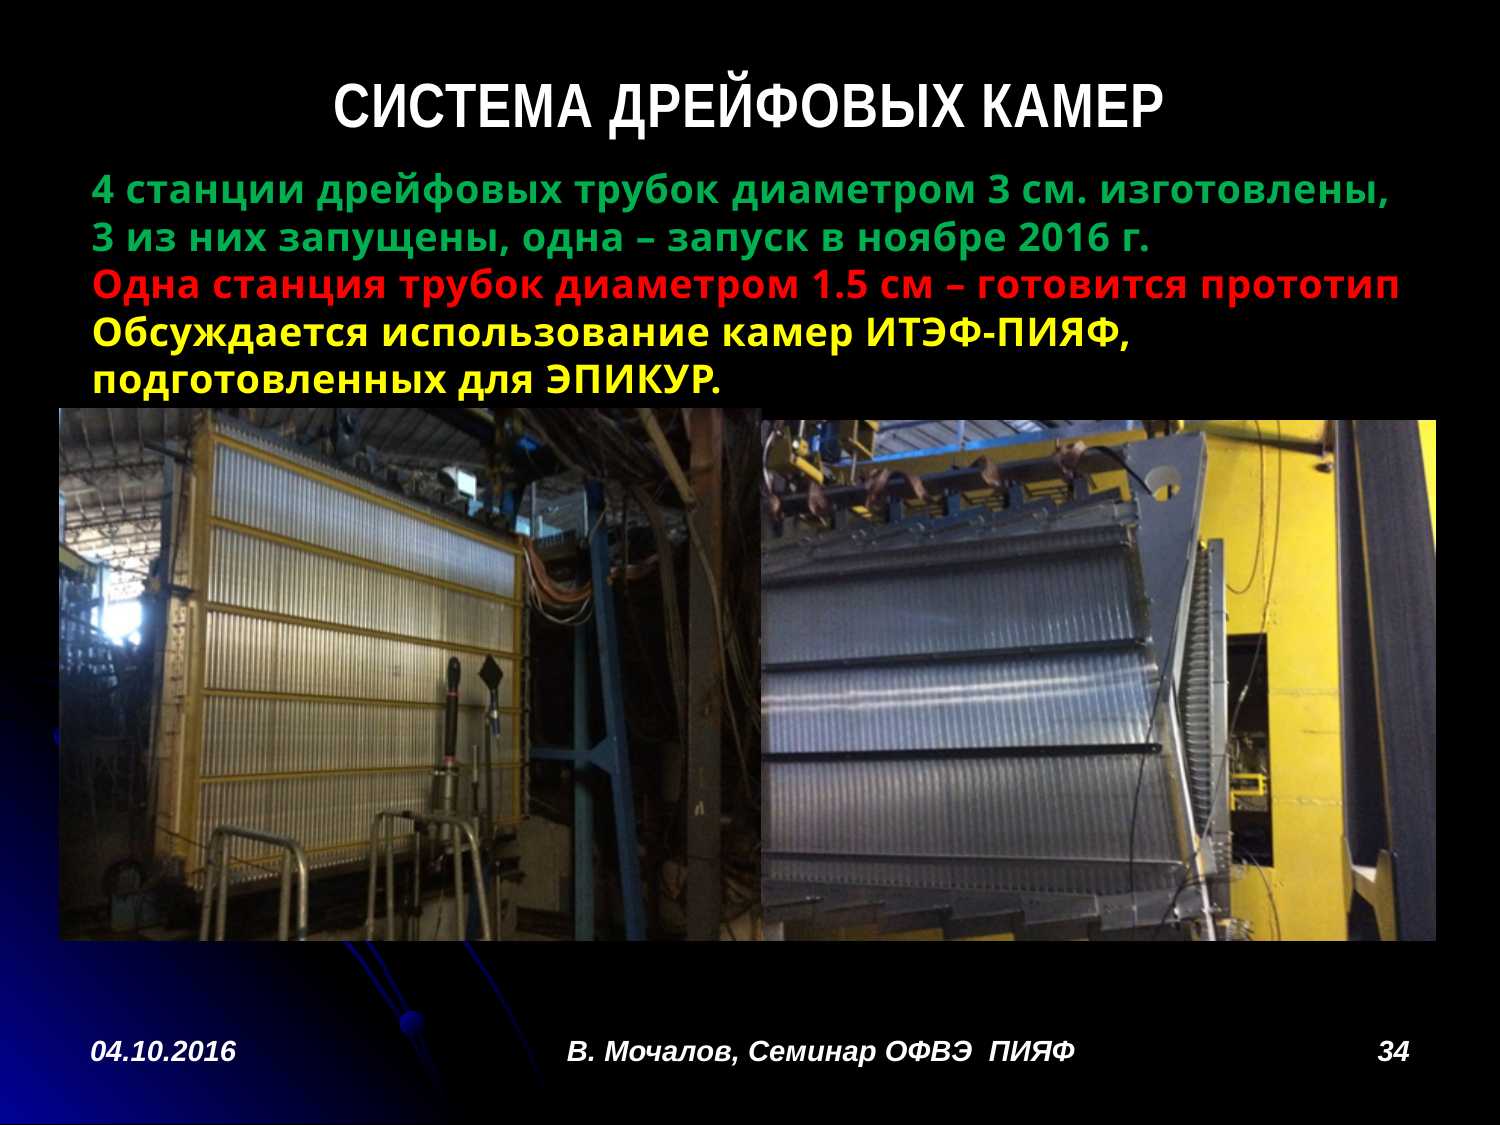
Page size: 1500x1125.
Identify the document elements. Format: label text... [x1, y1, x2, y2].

title Система дрейфовых камер [75, 45, 1425, 161]
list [58, 408, 762, 941]
slide_number 34 [1246, 1025, 1425, 1100]
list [761, 420, 1436, 941]
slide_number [75, 1025, 425, 1100]
footer В. Мочалов, Семинар ОФВЭ ПИЯФ [442, 1025, 1199, 1100]
list 4 станции дрейфовых трубок диаметром 3 см. изготовлены, 3 из них запущены, одна – запуск в ноябре 2016 г. Одна станция трубок диаметром 1.5 см – готовится прототип Обсуждается использование камер ИТЭФ-ПИЯФ, подготовленных для ЭПИКУР. [76, 149, 1437, 409]
